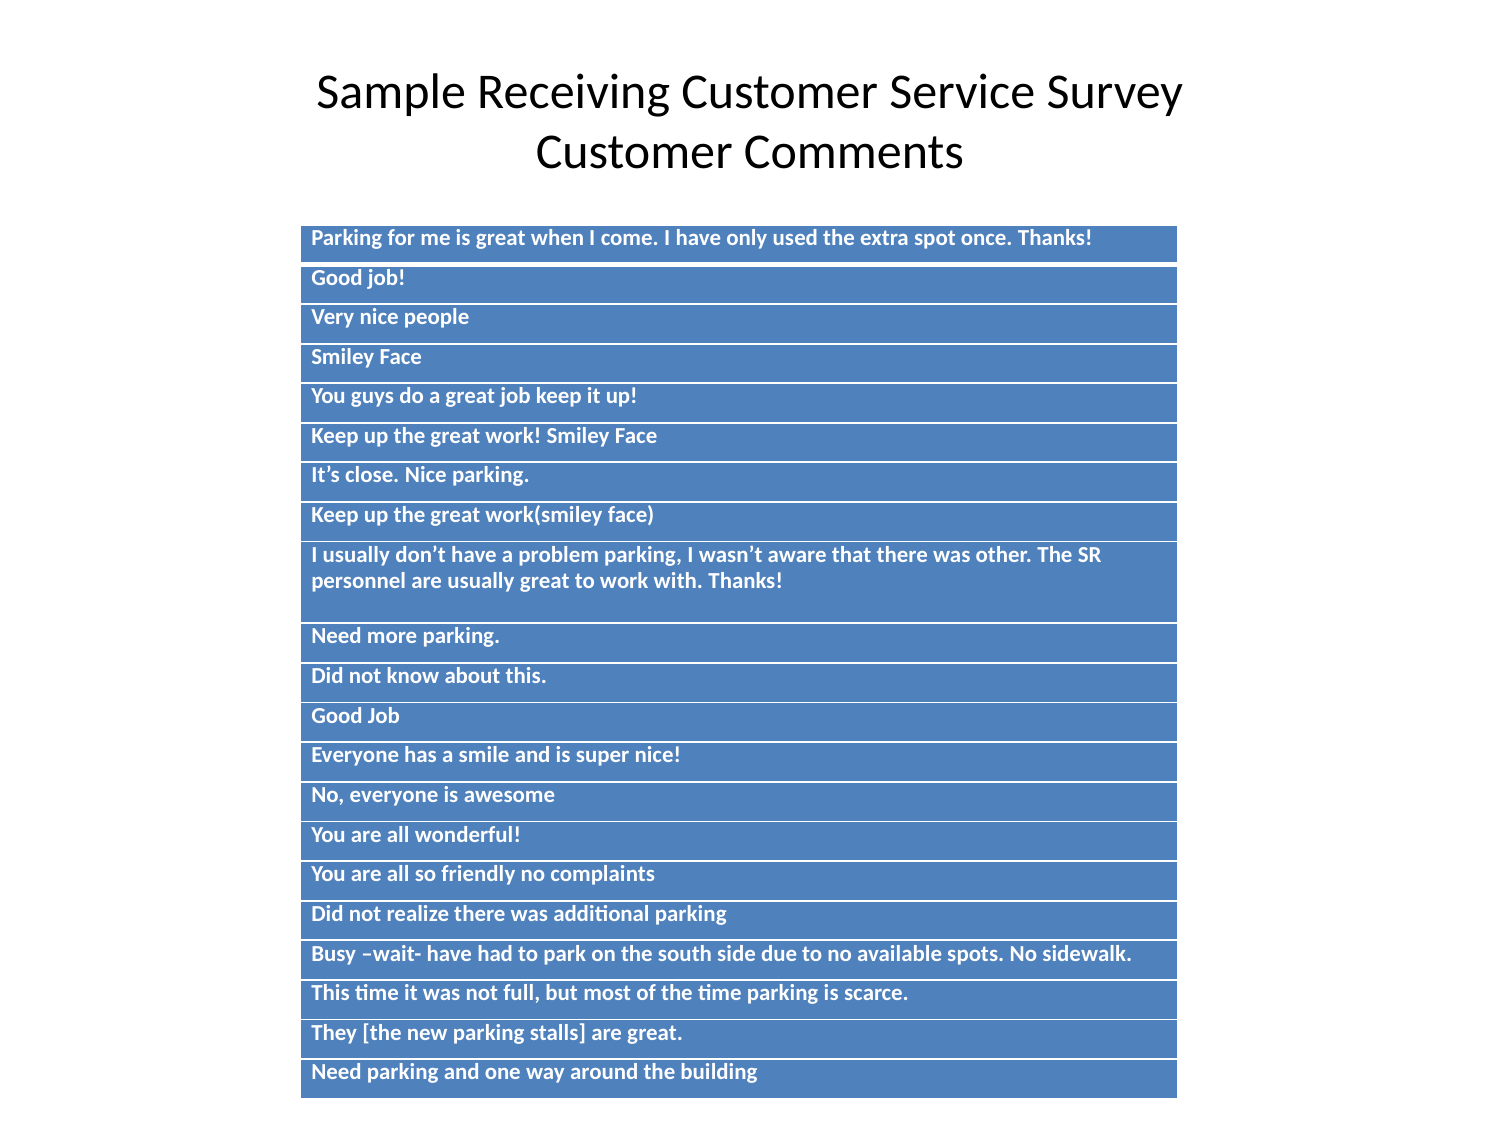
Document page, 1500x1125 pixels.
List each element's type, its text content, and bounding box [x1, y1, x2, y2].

table_cell You are all so friendly no complaints [301, 862, 1177, 900]
table_cell This time it was not full, but most of the time parking is scarce. [301, 981, 1177, 1019]
table_cell Keep up the great work! Smiley Face [301, 424, 1177, 461]
table_cell Busy –wait- have had to park on the south side due to no available spots. No sidewalk. [301, 941, 1177, 979]
table_header Parking for me is great when I come. I have only used the extra spot once. Thanks! [301, 226, 1177, 262]
table_cell Everyone has a smile and is super nice! [301, 743, 1177, 781]
table_cell No, everyone is awesome [301, 783, 1177, 821]
title Sample Receiving Customer Service Survey Customer Comments [75, 24, 1425, 213]
table_cell Need parking and one way around the building [301, 1060, 1177, 1098]
table_cell It’s close. Nice parking. [301, 463, 1177, 501]
table_cell You are all wonderful! [301, 822, 1177, 860]
table_cell I usually don’t have a problem parking, I wasn’t aware that there was other. The SR personnel are usually great to work with. Thanks! [301, 542, 1177, 622]
table_cell Good Job [301, 703, 1177, 741]
table_cell You guys do a great job keep it up! [301, 384, 1177, 422]
table_cell They [the new parking stalls] are great. [301, 1020, 1177, 1058]
table_cell Did not know about this. [301, 664, 1177, 702]
table_cell Keep up the great work(smiley face) [301, 503, 1177, 541]
text_box [209, 270, 1500, 345]
table_cell Need more parking. [301, 624, 1177, 662]
table_cell Smiley Face [301, 345, 1177, 382]
table_cell Did not realize there was additional parking [301, 902, 1177, 939]
